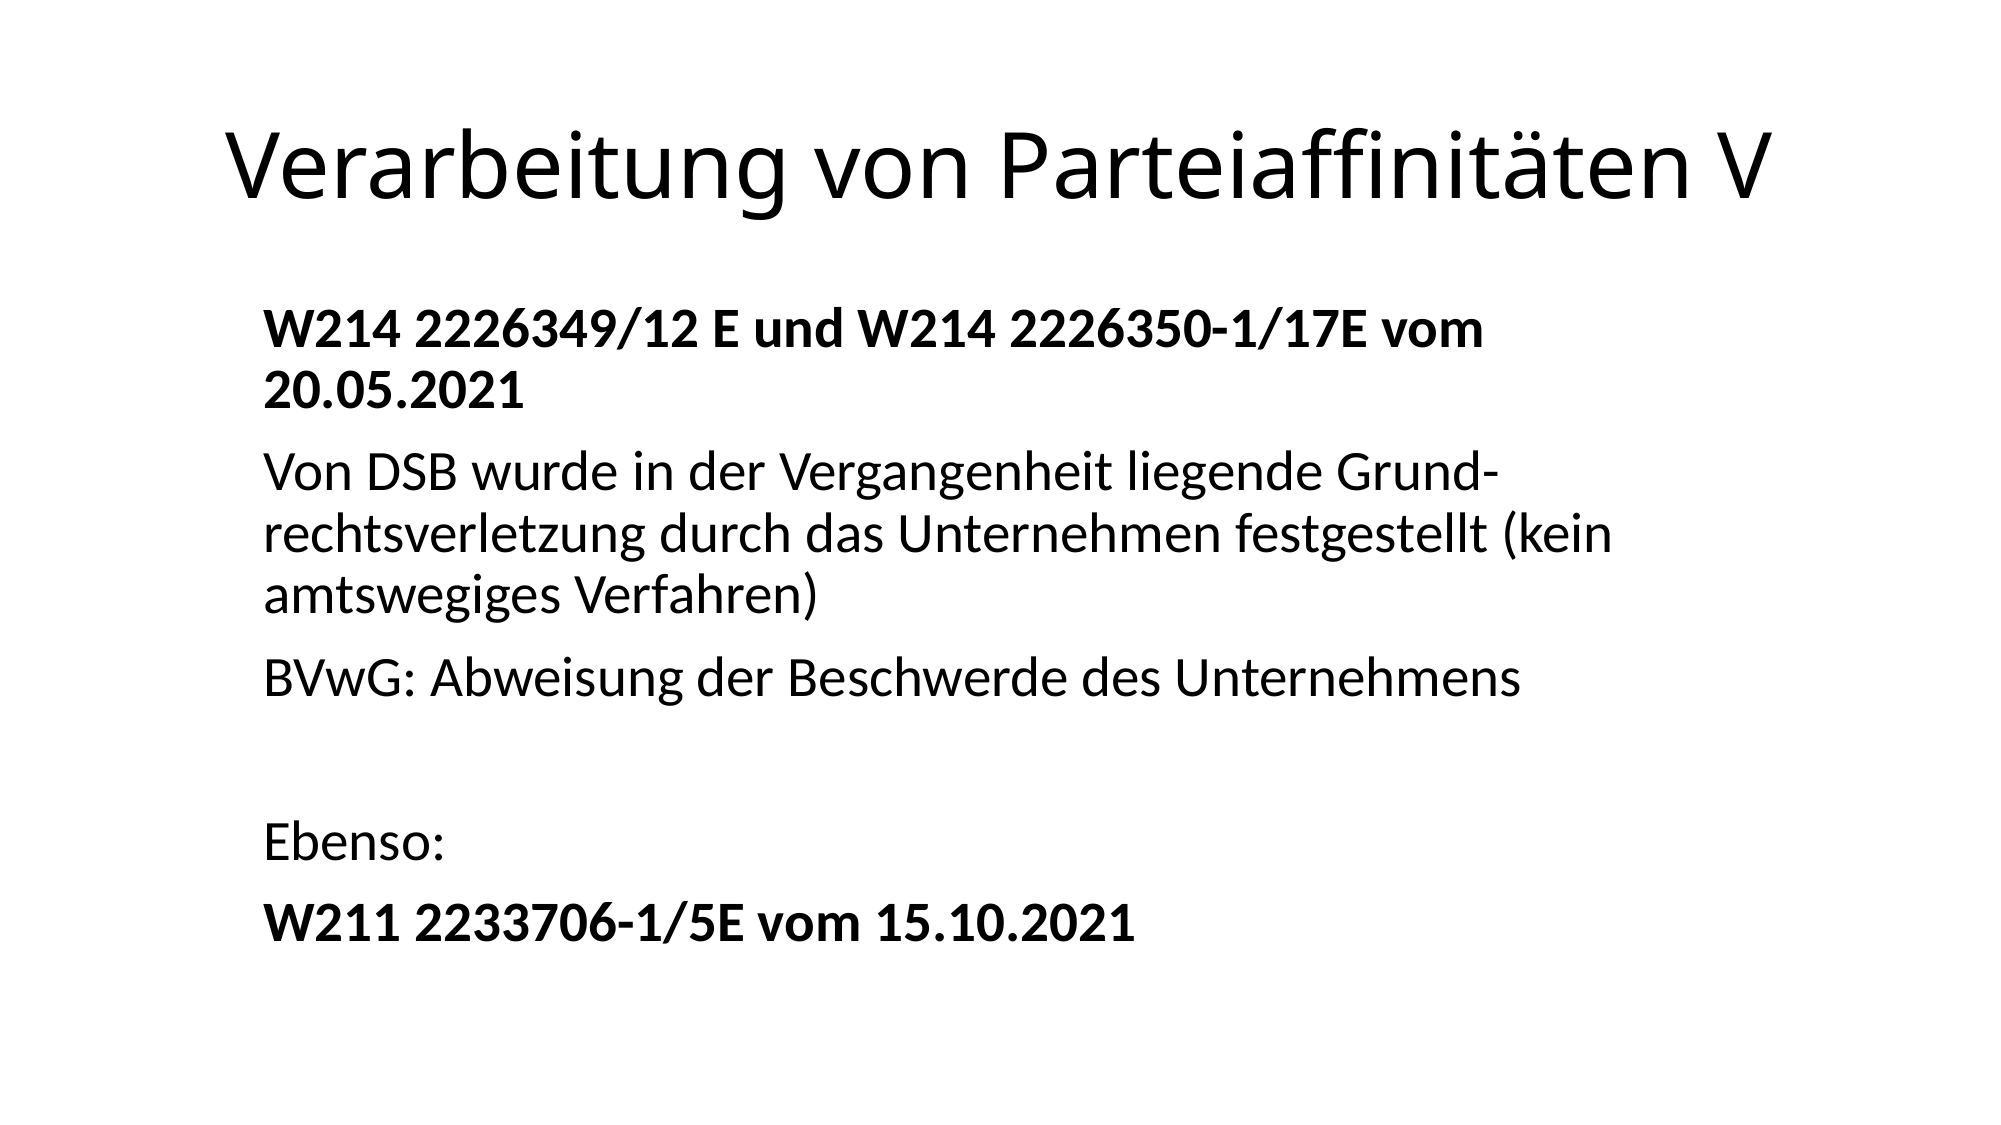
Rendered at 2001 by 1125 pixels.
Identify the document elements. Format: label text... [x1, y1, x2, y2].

list W214 2226349/12 E und W214 2226350-1/17E vom 20.05.2021 Von DSB wurde in der Vergangenheit liegende Grund-rechtsverletzung durch das Unternehmen festgestellt (kein amtswegiges Verfahren) BVwG: Abweisung der Beschwerde des Unternehmens Ebenso: W211 2233706-1/5E vom 15.10.2021 [248, 290, 1688, 966]
title Verarbeitung von Parteiaffinitäten V [137, 59, 1863, 278]
